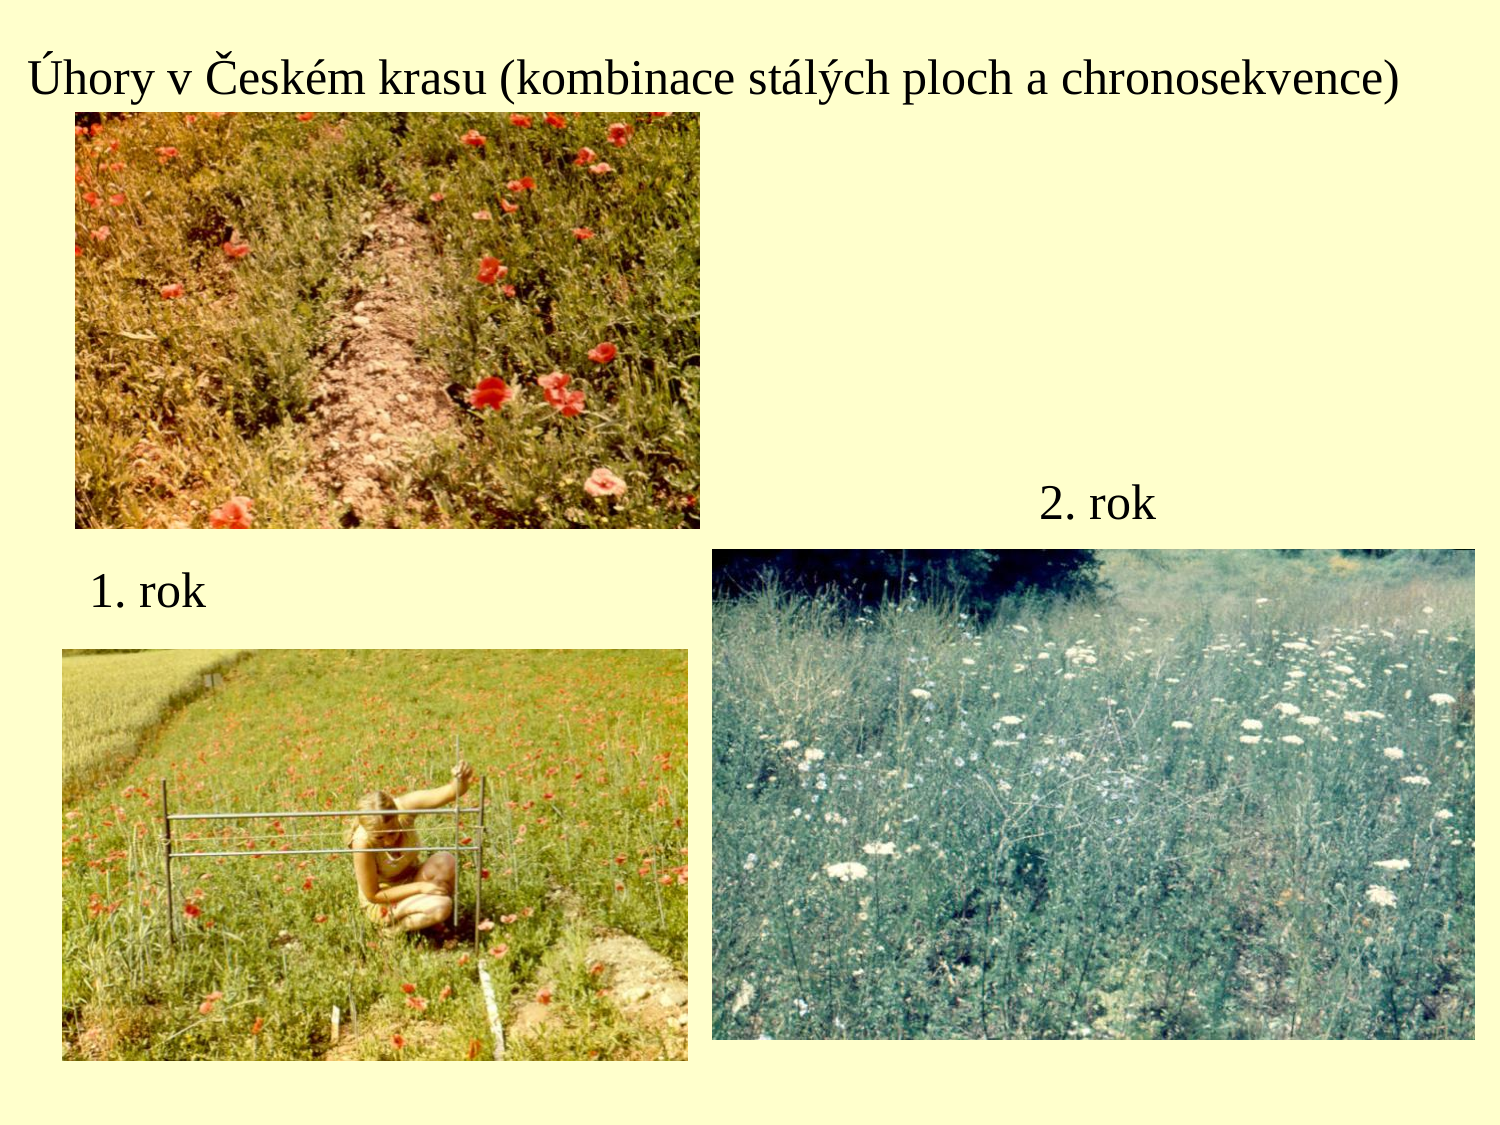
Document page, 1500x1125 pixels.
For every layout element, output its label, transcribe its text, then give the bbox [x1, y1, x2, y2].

picture [74, 112, 701, 529]
picture [712, 549, 1476, 1040]
text_box Úhory v Českém krasu (kombinace stálých ploch a chronosekvence) [12, 37, 1475, 113]
text_box 2. rok [1025, 462, 1288, 538]
picture [62, 649, 688, 1061]
text_box 1. rok [74, 549, 688, 625]
